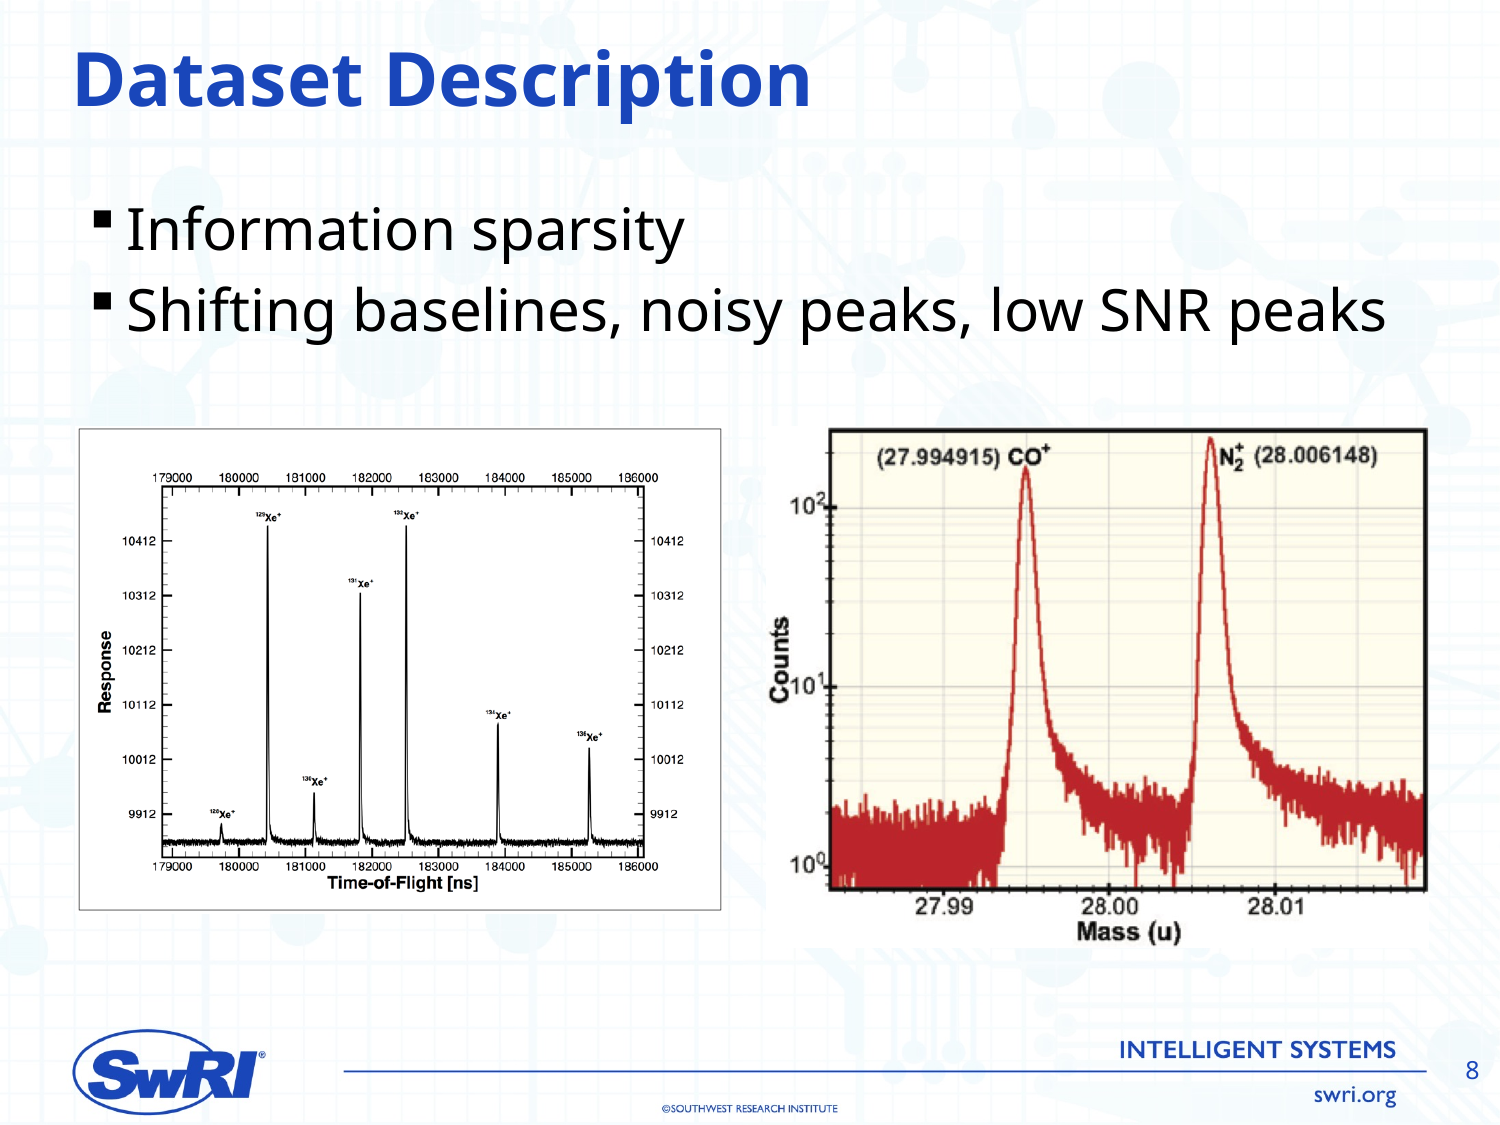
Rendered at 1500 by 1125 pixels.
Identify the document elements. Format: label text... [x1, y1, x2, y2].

list Information sparsity Shifting baselines, noisy peaks, low SNR peaks [74, 184, 1425, 353]
slide_number 8 [1427, 1041, 1495, 1102]
title Dataset Description [56, 13, 1482, 147]
picture [0, 0, 1500, 1125]
